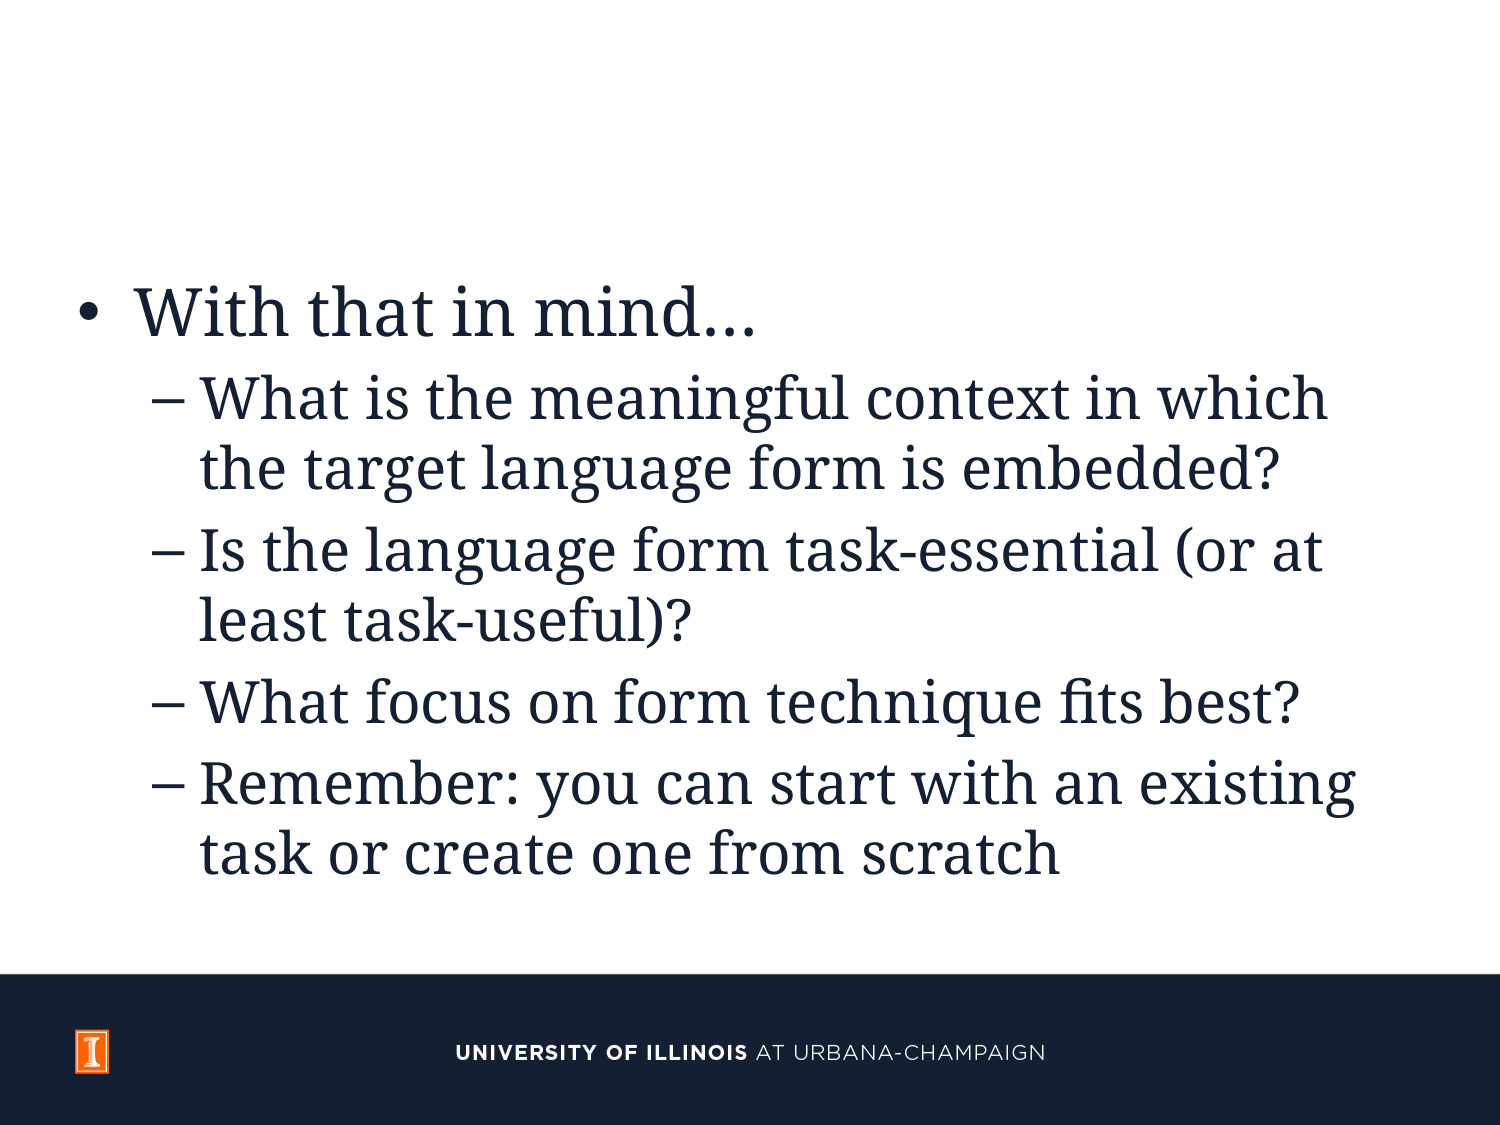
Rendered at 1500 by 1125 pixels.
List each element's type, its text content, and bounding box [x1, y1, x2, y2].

list With that in mind… What is the meaningful context in which the target language form is embedded? Is the language form task-essential (or at least task-useful)? What focus on form technique fits best? Remember: you can start with an existing task or create one from scratch [62, 262, 1425, 1005]
picture [0, 3, 1500, 1125]
